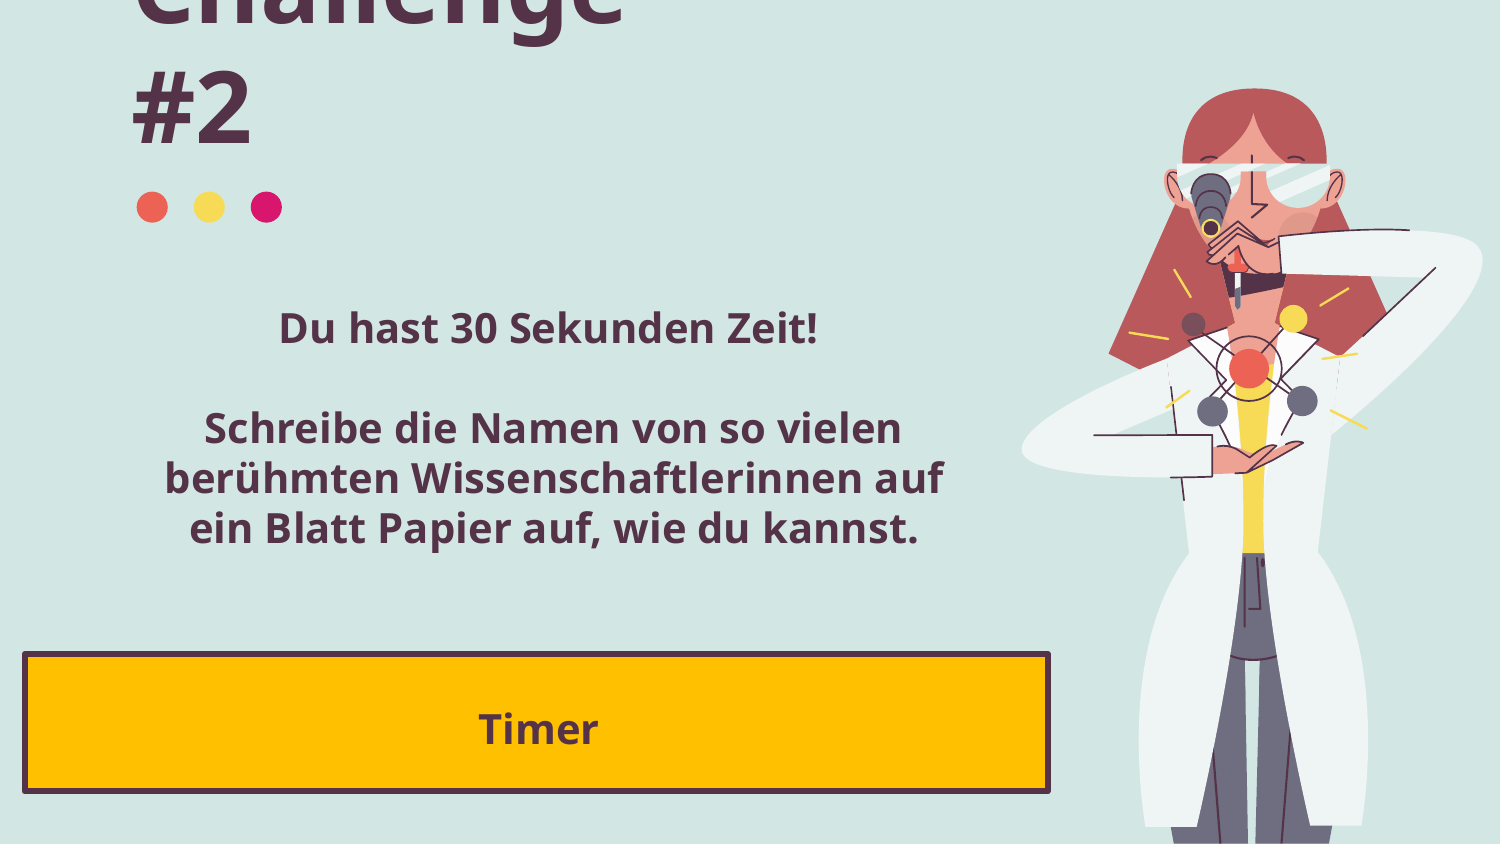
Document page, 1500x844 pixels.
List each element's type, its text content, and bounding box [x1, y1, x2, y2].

text_box Timer [112, 687, 988, 769]
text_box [1017, 88, 1500, 844]
text_box [23, 652, 1012, 793]
title Challenge #2 [116, 41, 752, 179]
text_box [136, 191, 283, 223]
subtitle Du hast 30 Sekunden Zeit! Schreibe die Namen von so vielen berühmten Wissenschaftlerinnen auf ein Blatt Papier auf, wie du kannst. [116, 286, 992, 558]
